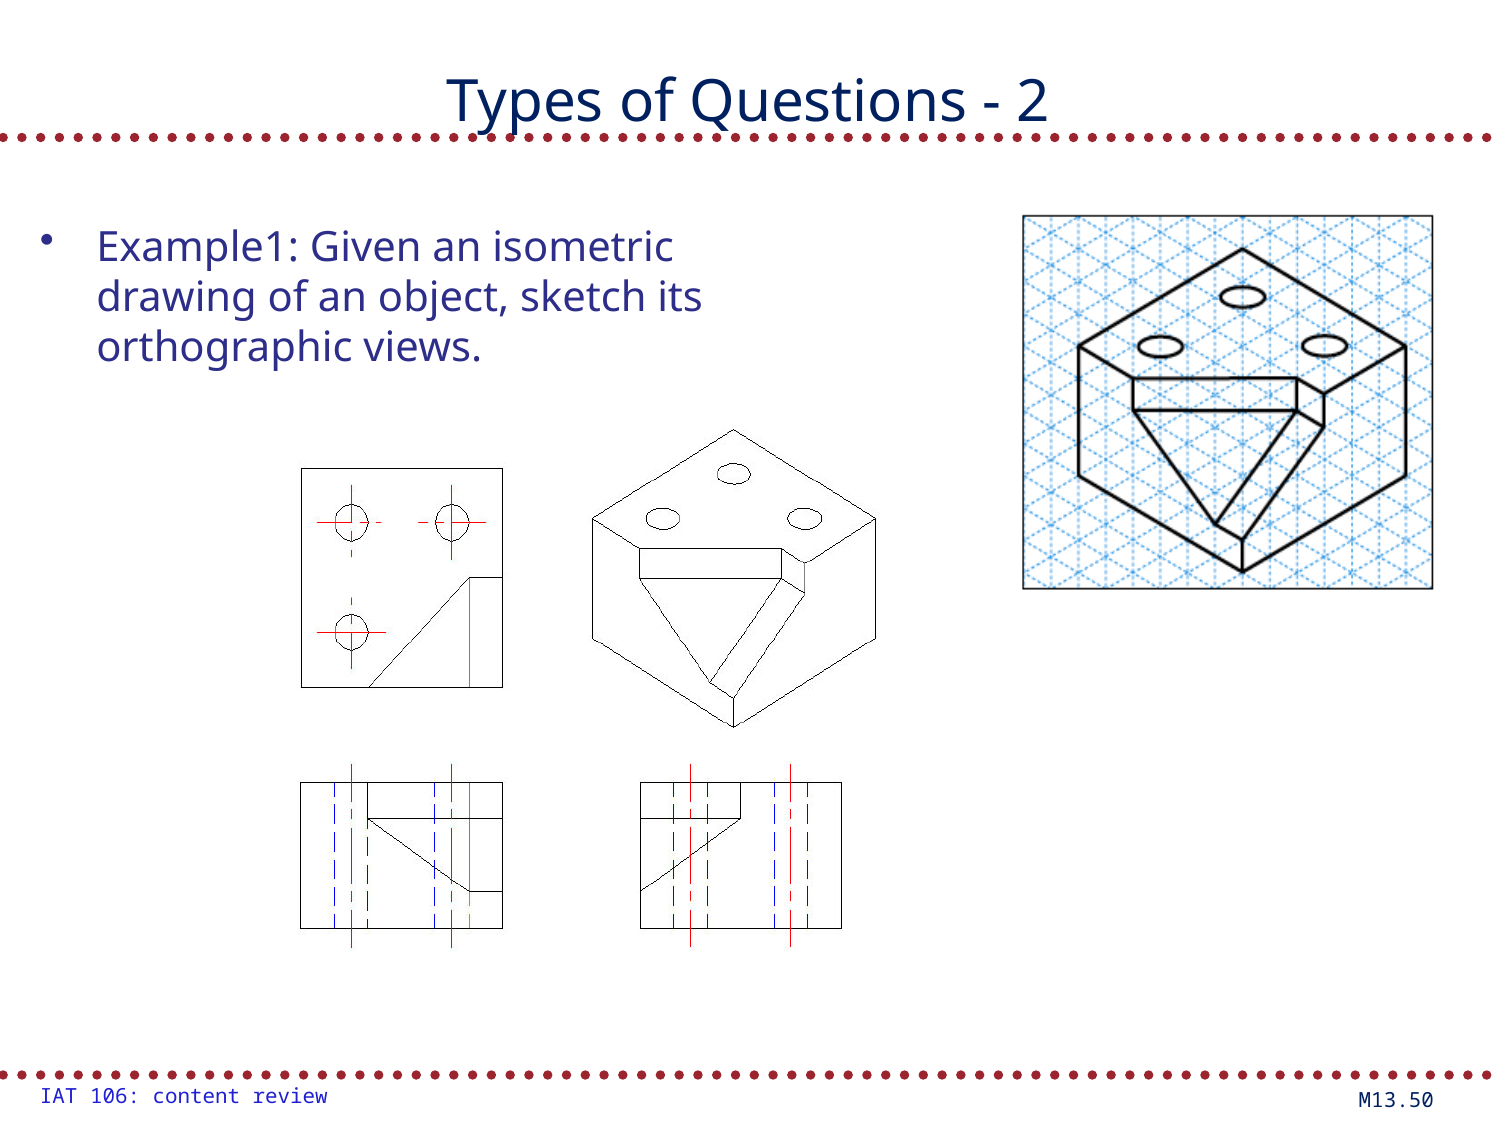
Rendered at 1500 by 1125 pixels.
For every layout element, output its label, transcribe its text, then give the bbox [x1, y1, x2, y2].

list Example1: Given an isometric drawing of an object, sketch its orthographic views. [24, 212, 738, 447]
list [1012, 204, 1441, 598]
title Types of Questions - 2 [73, 40, 1424, 156]
picture [249, 400, 939, 966]
